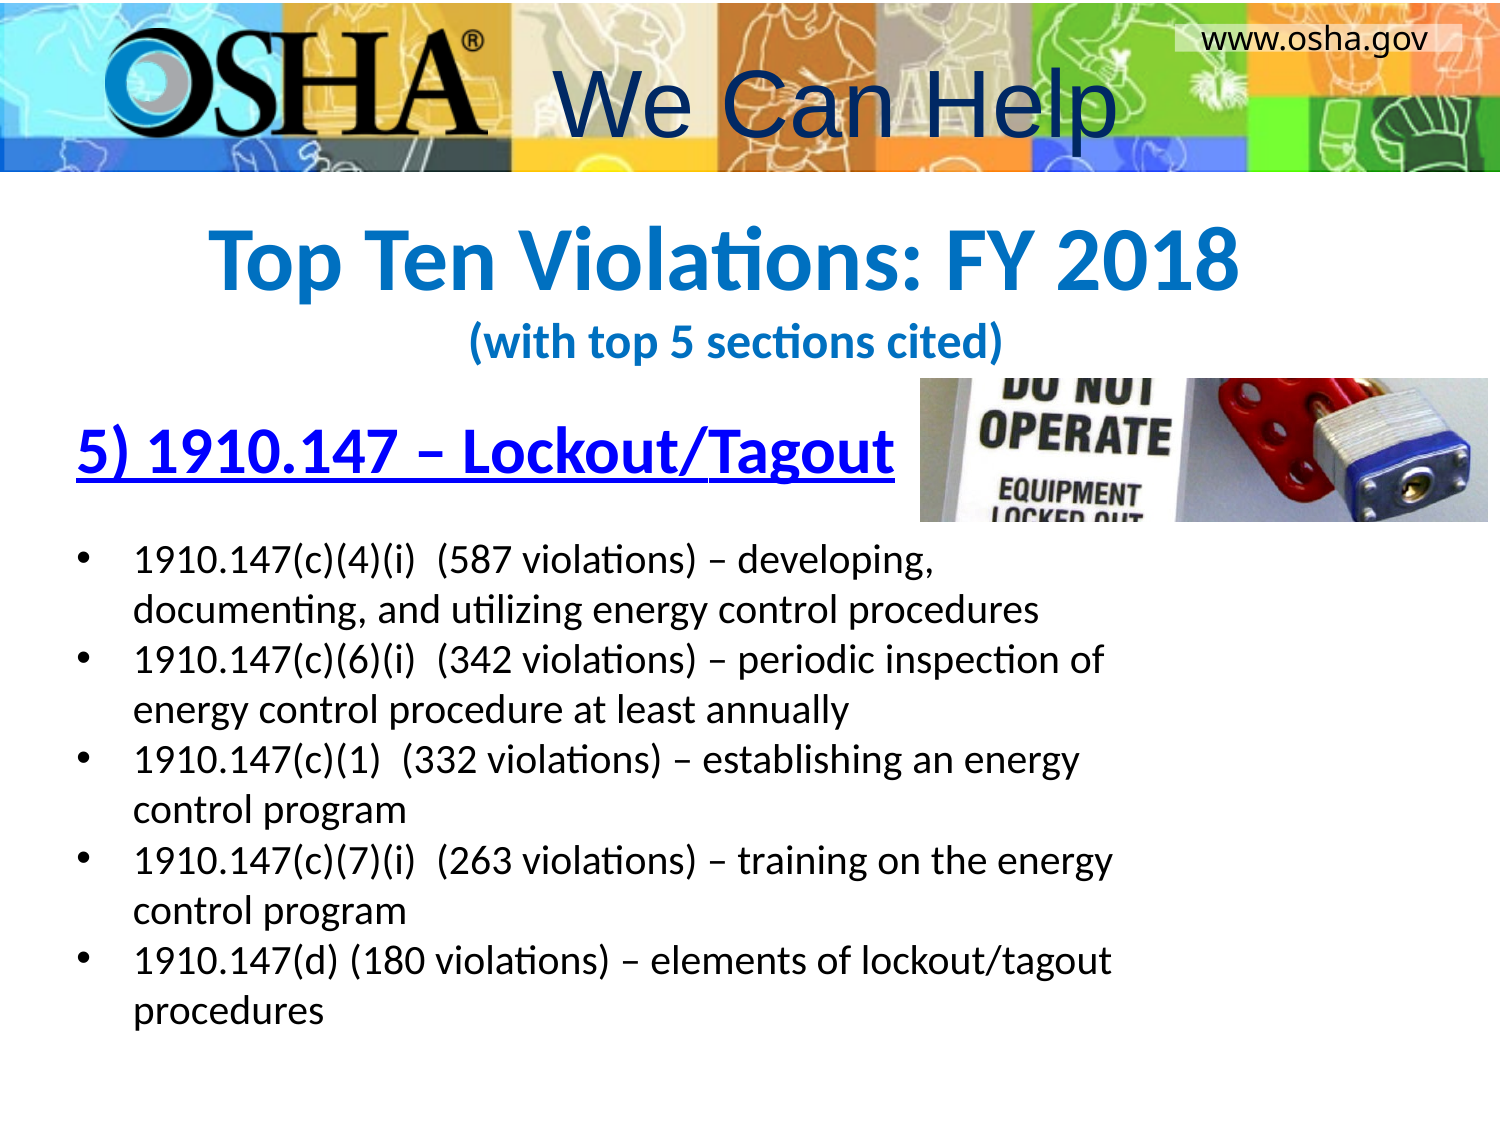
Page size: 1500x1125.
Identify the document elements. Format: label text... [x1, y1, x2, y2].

picture [919, 378, 1488, 522]
text_box Top Ten Violations: FY 2018 (with top 5 sections cited) [109, 210, 1363, 378]
text_box 5) 1910.147 – Lockout/Tagout 1910.147(c)(4)(i) (587 violations) – developing, documenting, and utilizing energy control procedures 1910.147(c)(6)(i) (342 violations) – periodic inspection of energy control procedure at least annually 1910.147(c)(1) (332 violations) – establishing an energy control program 1910.147(c)(7)(i) (263 violations) – training on the energy control program 1910.147(d) (180 violations) – elements of lockout/tagout procedures [61, 399, 1175, 1040]
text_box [0, 2, 1500, 173]
